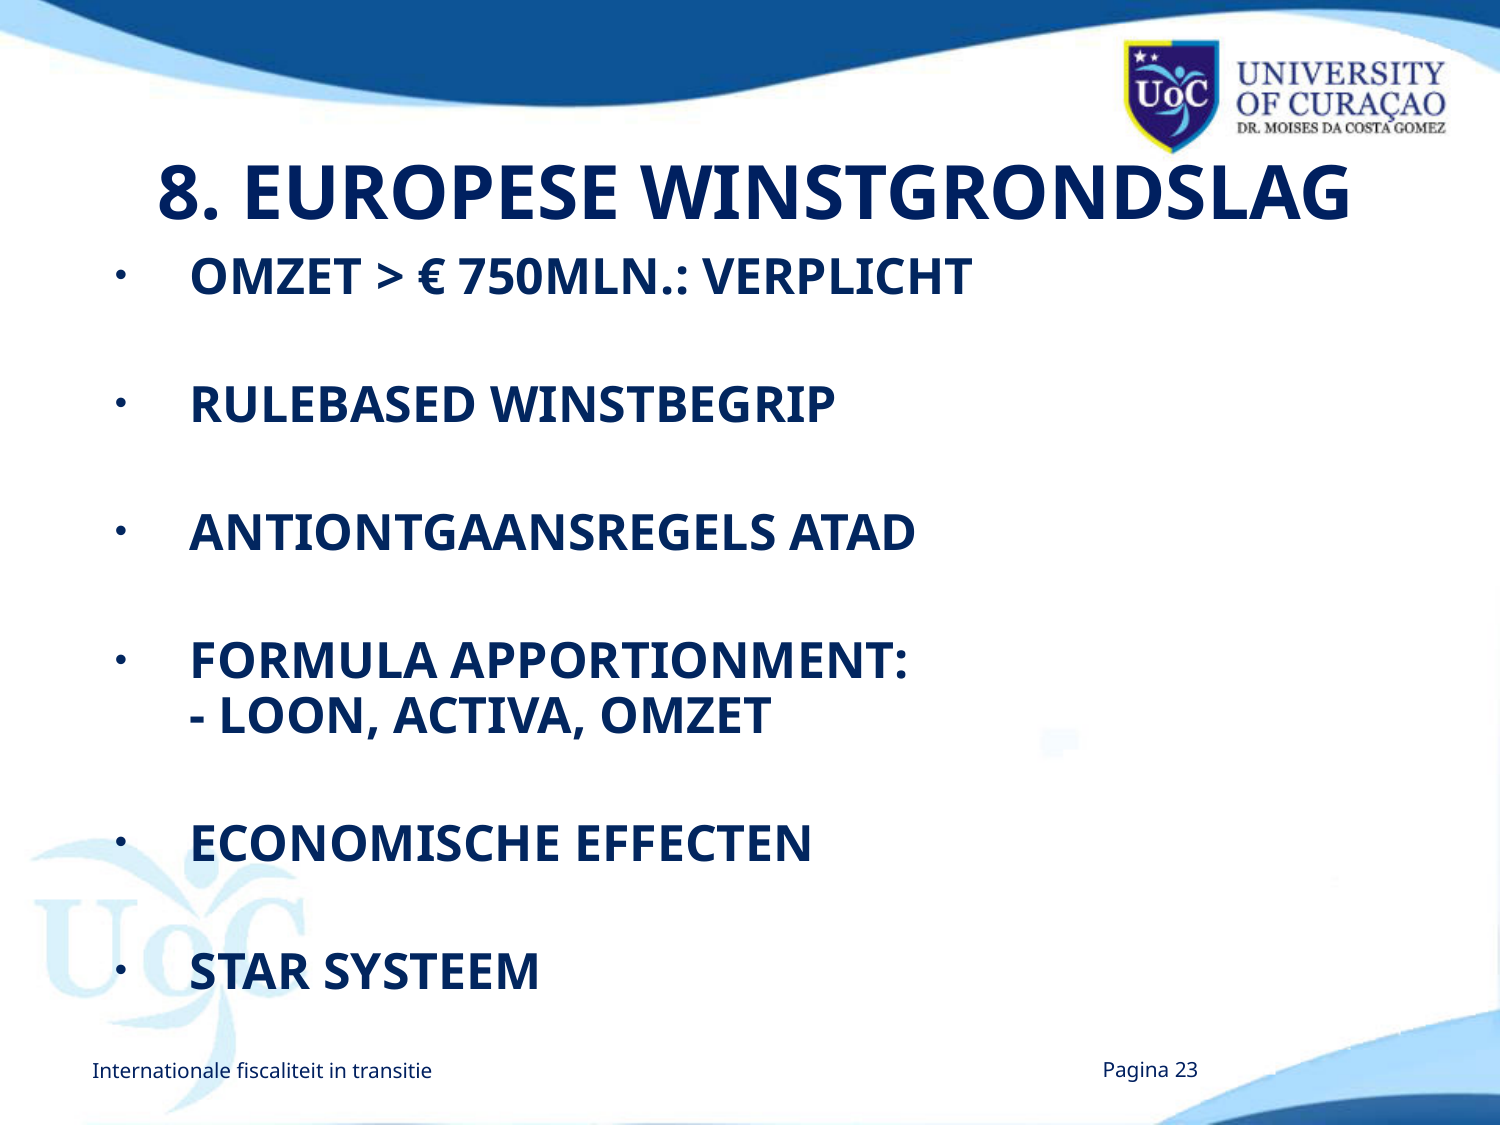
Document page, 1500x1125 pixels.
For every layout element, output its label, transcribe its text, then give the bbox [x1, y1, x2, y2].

list OMZET > € 750MLN.: VERPLICHT RULEBASED WINSTBEGRIP ANTIONTGAANSREGELS ATAD FORMULA APPORTIONMENT: - LOON, ACTIVA, OMZET ECONOMISCHE EFFECTEN STAR SYSTEEM [99, 242, 1451, 961]
text_box Pagina 23 [1087, 1050, 1450, 1088]
picture [0, 0, 1500, 1125]
footer Internationale fiscaliteit in transitie [24, 1049, 500, 1110]
title 8. EUROPESE WINSTGRONDSLAG [37, 137, 1476, 243]
